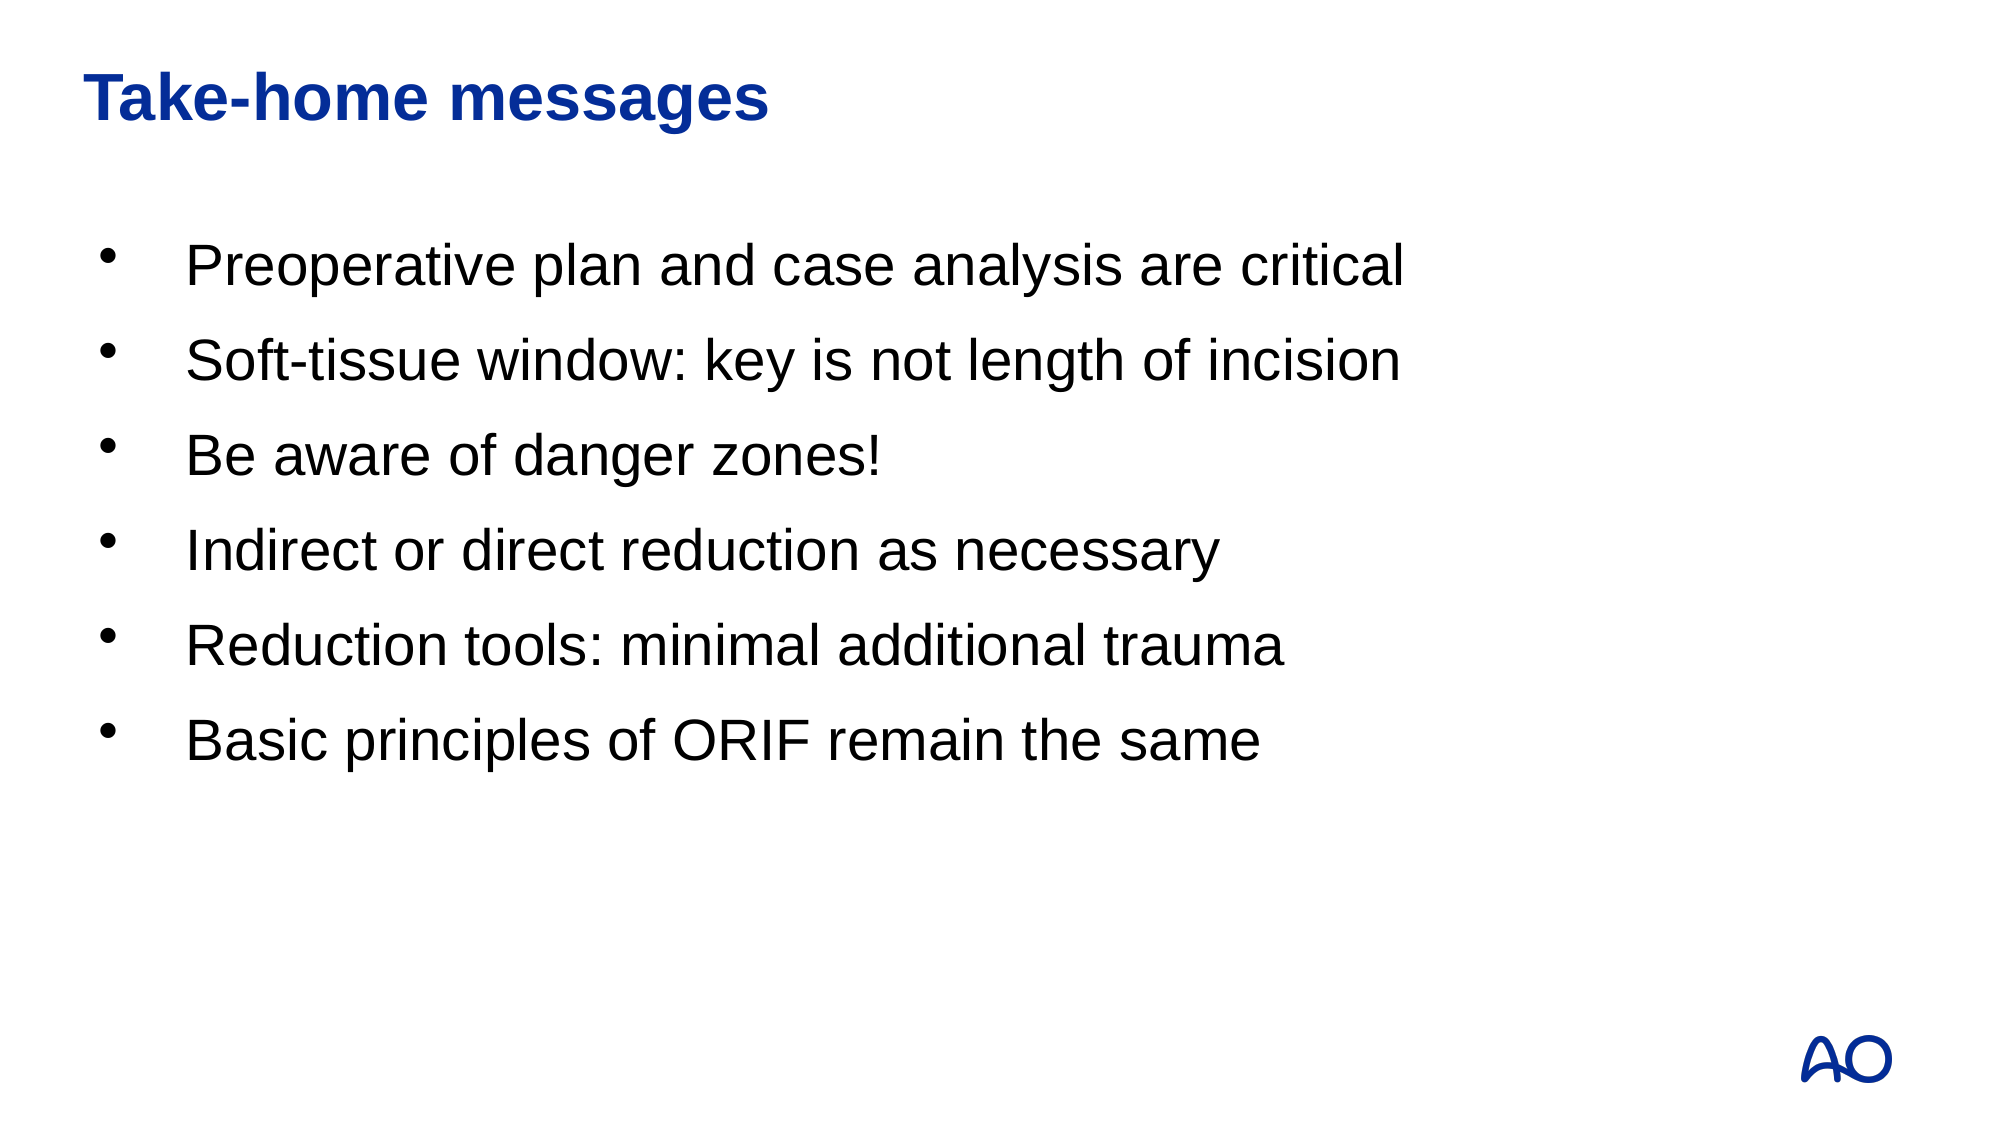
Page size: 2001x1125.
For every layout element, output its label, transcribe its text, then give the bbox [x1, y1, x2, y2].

picture [1801, 1035, 1892, 1083]
list Preoperative plan and case analysis are critical Soft-tissue window: key is not length of incision Be aware of danger zones! Indirect or direct reduction as necessary Reduction tools: minimal additional trauma Basic principles of ORIF remain the same [83, 219, 1894, 988]
title Take-home messages [83, 62, 1894, 213]
